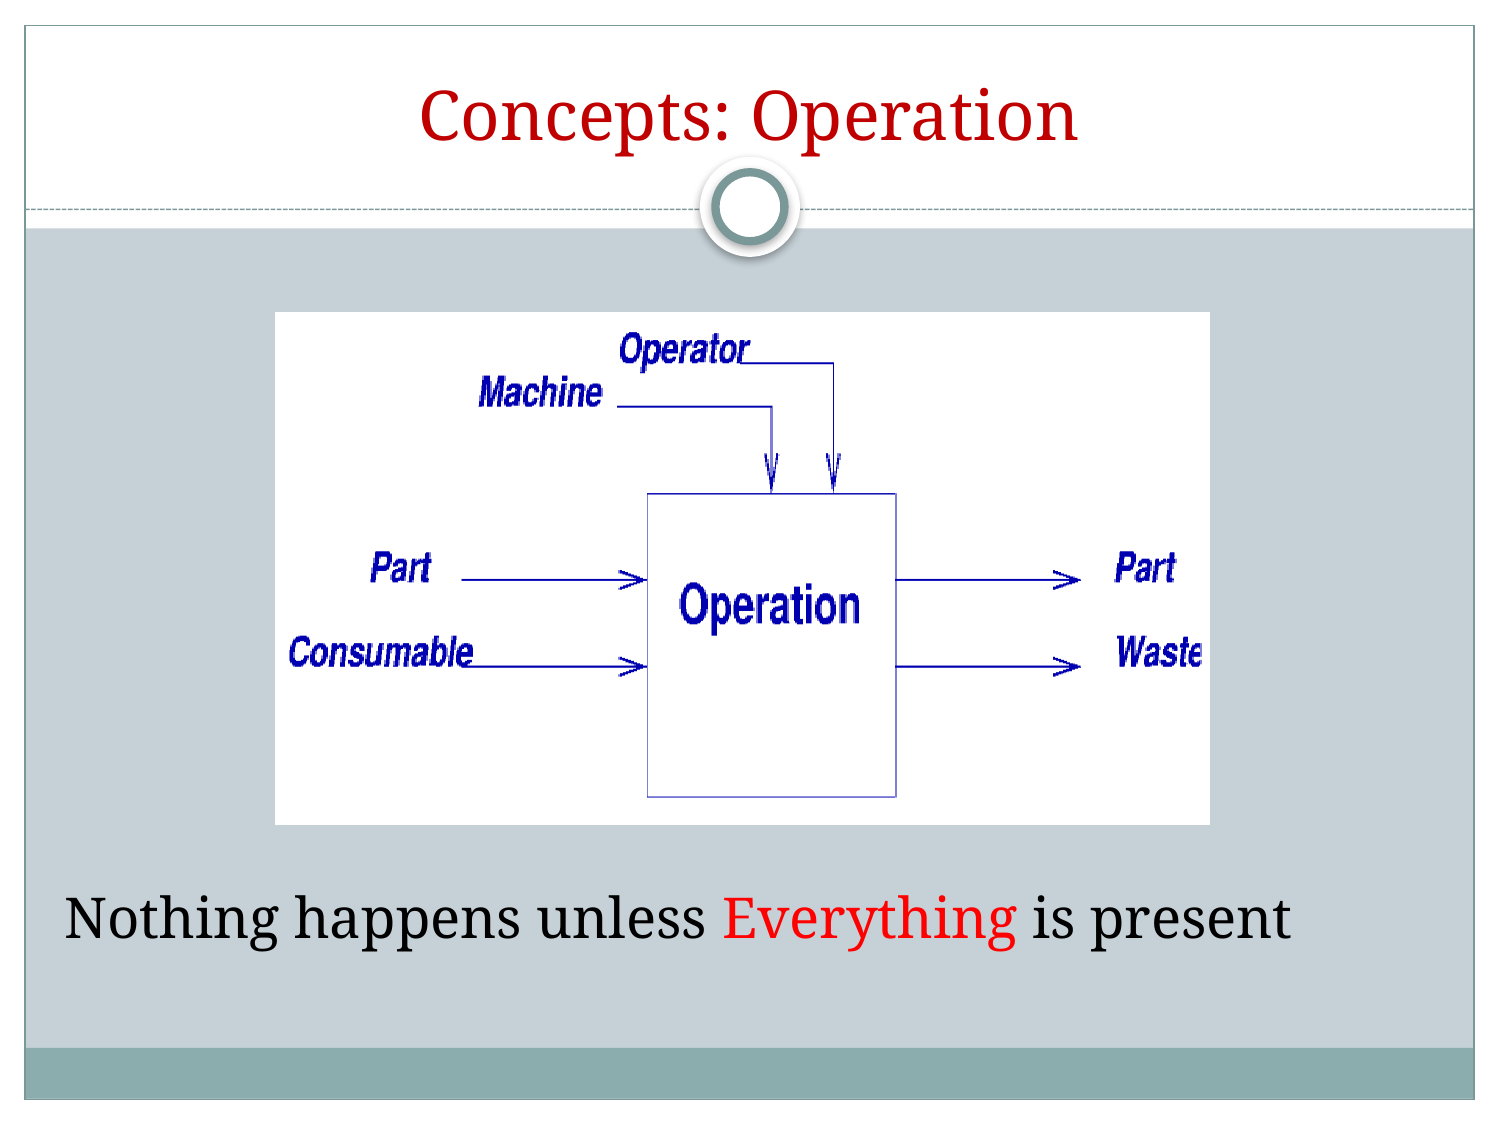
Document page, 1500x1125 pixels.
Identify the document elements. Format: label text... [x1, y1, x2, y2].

title Concepts: Operation [49, 37, 1450, 162]
list Nothing happens unless Everything is present [49, 875, 1445, 1001]
picture [274, 312, 1210, 826]
